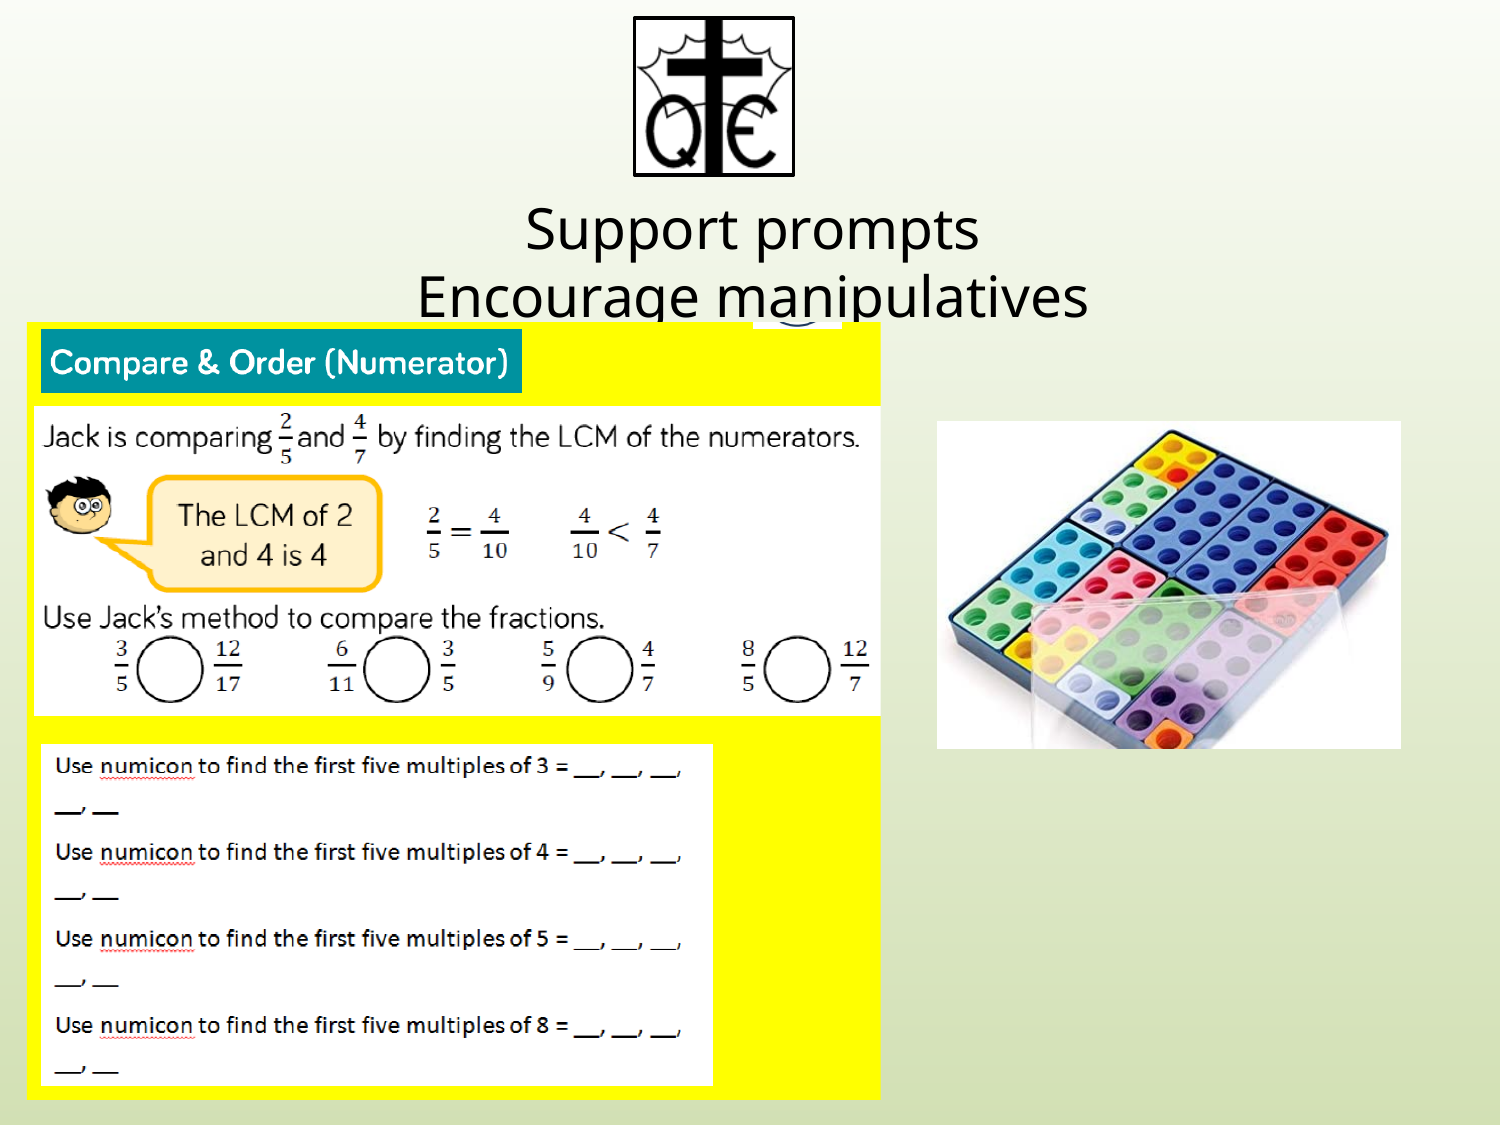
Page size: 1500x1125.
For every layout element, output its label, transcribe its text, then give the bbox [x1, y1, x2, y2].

picture [635, 19, 792, 174]
picture [936, 420, 1401, 749]
picture [26, 322, 881, 1100]
text_box Support prompts Encourage manipulatives [115, 183, 1391, 338]
